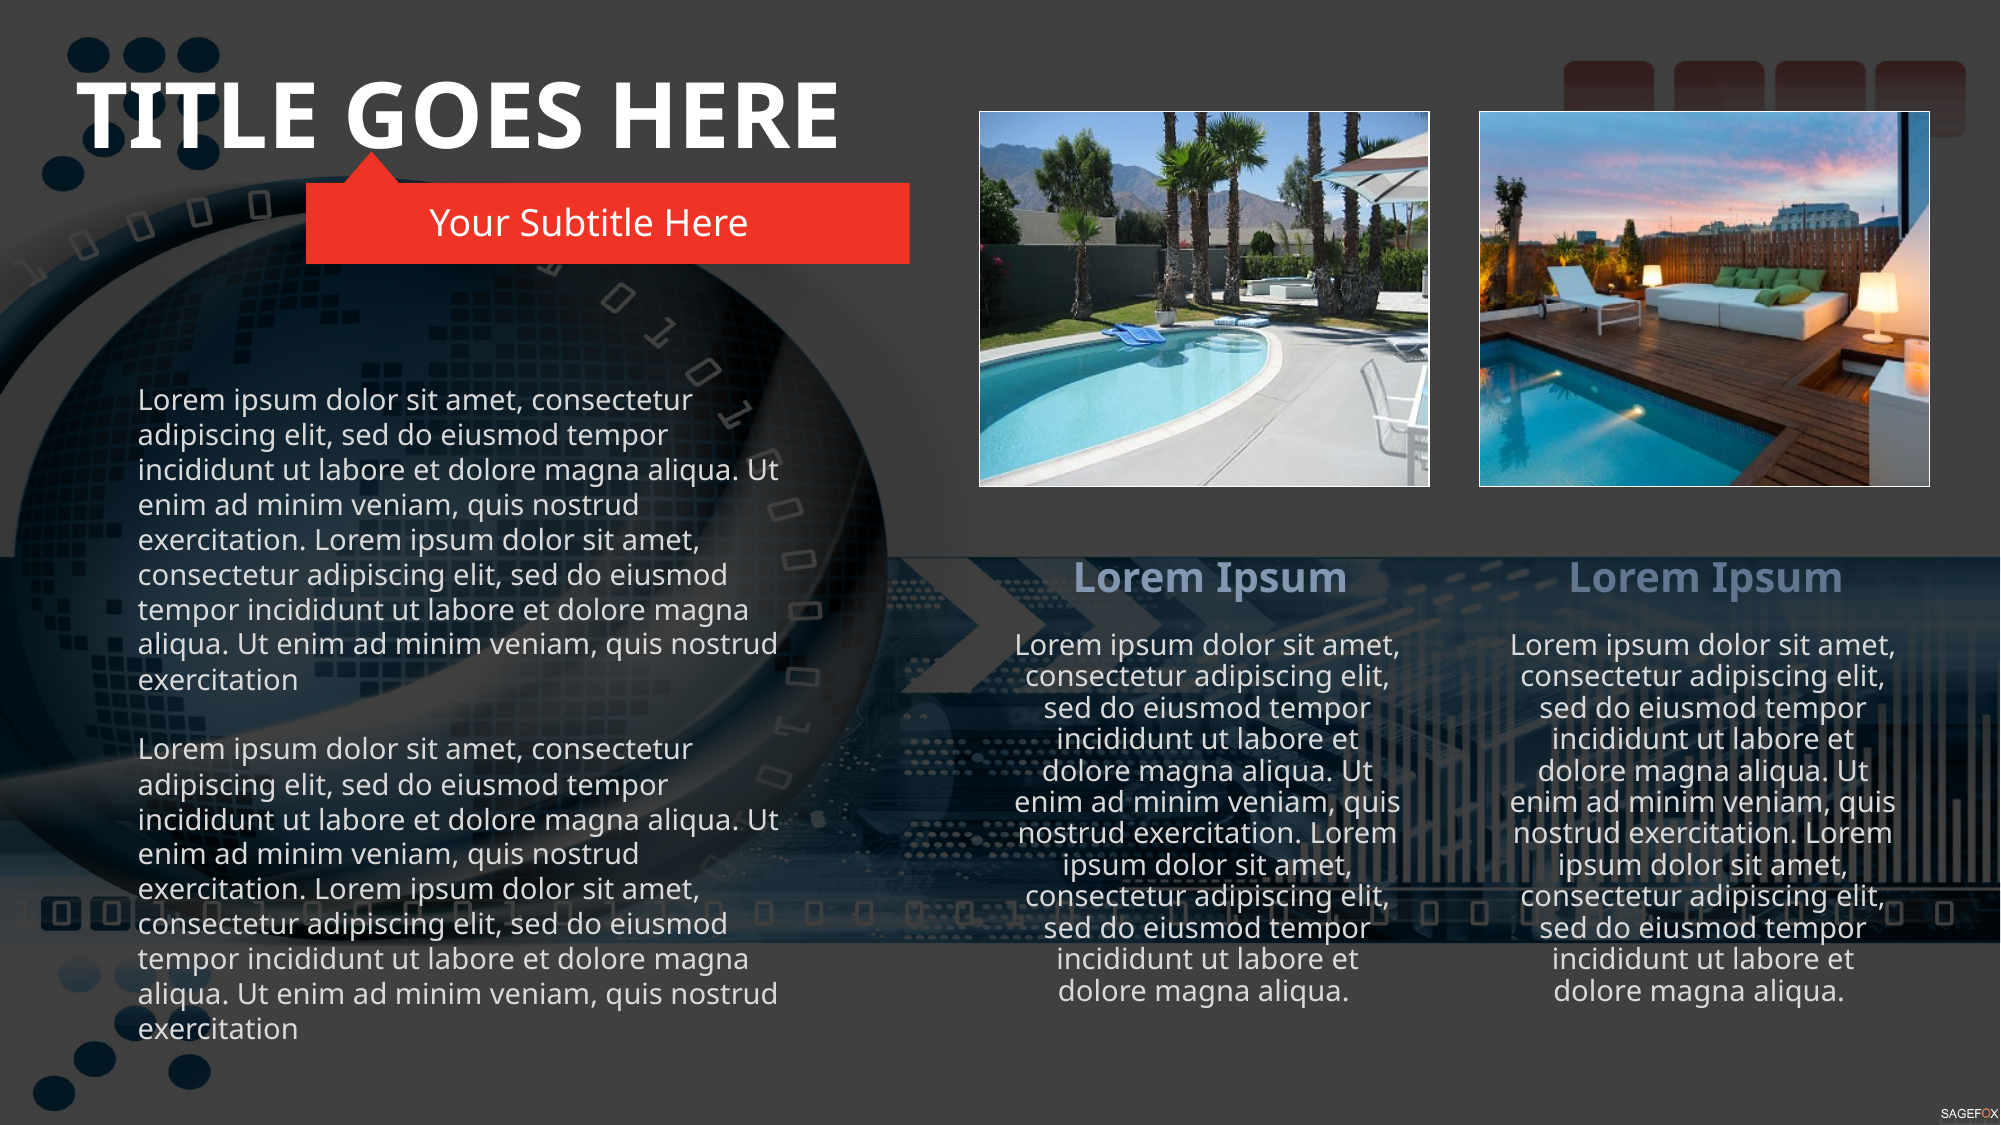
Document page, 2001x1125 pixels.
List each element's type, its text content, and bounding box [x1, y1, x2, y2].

picture [0, 0, 2001, 1125]
text_box Lorem ipsum dolor sit amet, consectetur adipiscing elit, sed do eiusmod tempor incididunt ut labore et dolore magna aliqua. Ut enim ad minim veniam, quis nostrud exercitation. Lorem ipsum dolor sit amet, consectetur adipiscing elit, sed do eiusmod tempor incididunt ut labore et dolore magna aliqua. Ut enim ad minim veniam, quis nostrud exercitation Lorem ipsum dolor sit amet, consectetur adipiscing elit, sed do eiusmod tempor incididunt ut labore et dolore magna aliqua. Ut enim ad minim veniam, quis nostrud exercitation. Lorem ipsum dolor sit amet, consectetur adipiscing elit, sed do eiusmod tempor incididunt ut labore et dolore magna aliqua. Ut enim ad minim veniam, quis nostrud exercitation [122, 373, 798, 1125]
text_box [1013, 543, 1404, 1006]
text_box TITLE GOES HERE [60, 49, 965, 175]
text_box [306, 151, 910, 264]
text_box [1509, 543, 1900, 1006]
text_box [978, 110, 1430, 487]
text_box [1478, 110, 1930, 487]
